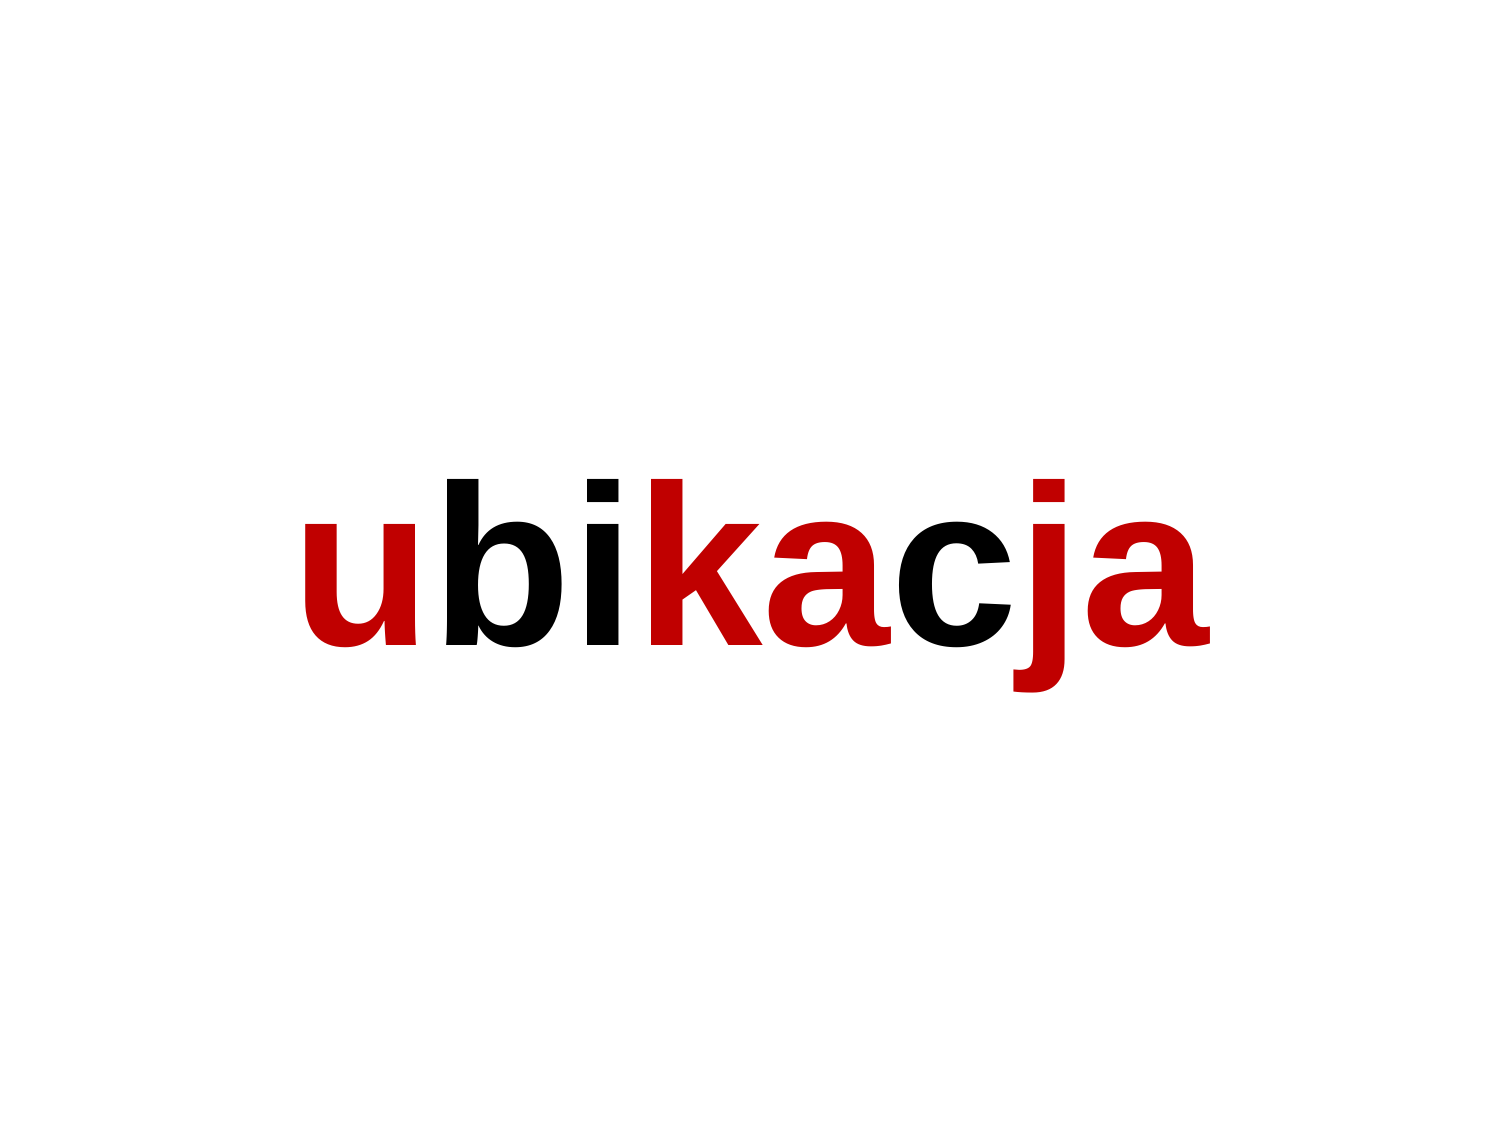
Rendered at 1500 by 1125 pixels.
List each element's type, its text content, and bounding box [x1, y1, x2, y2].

text_box ubikacja [74, 408, 1425, 776]
